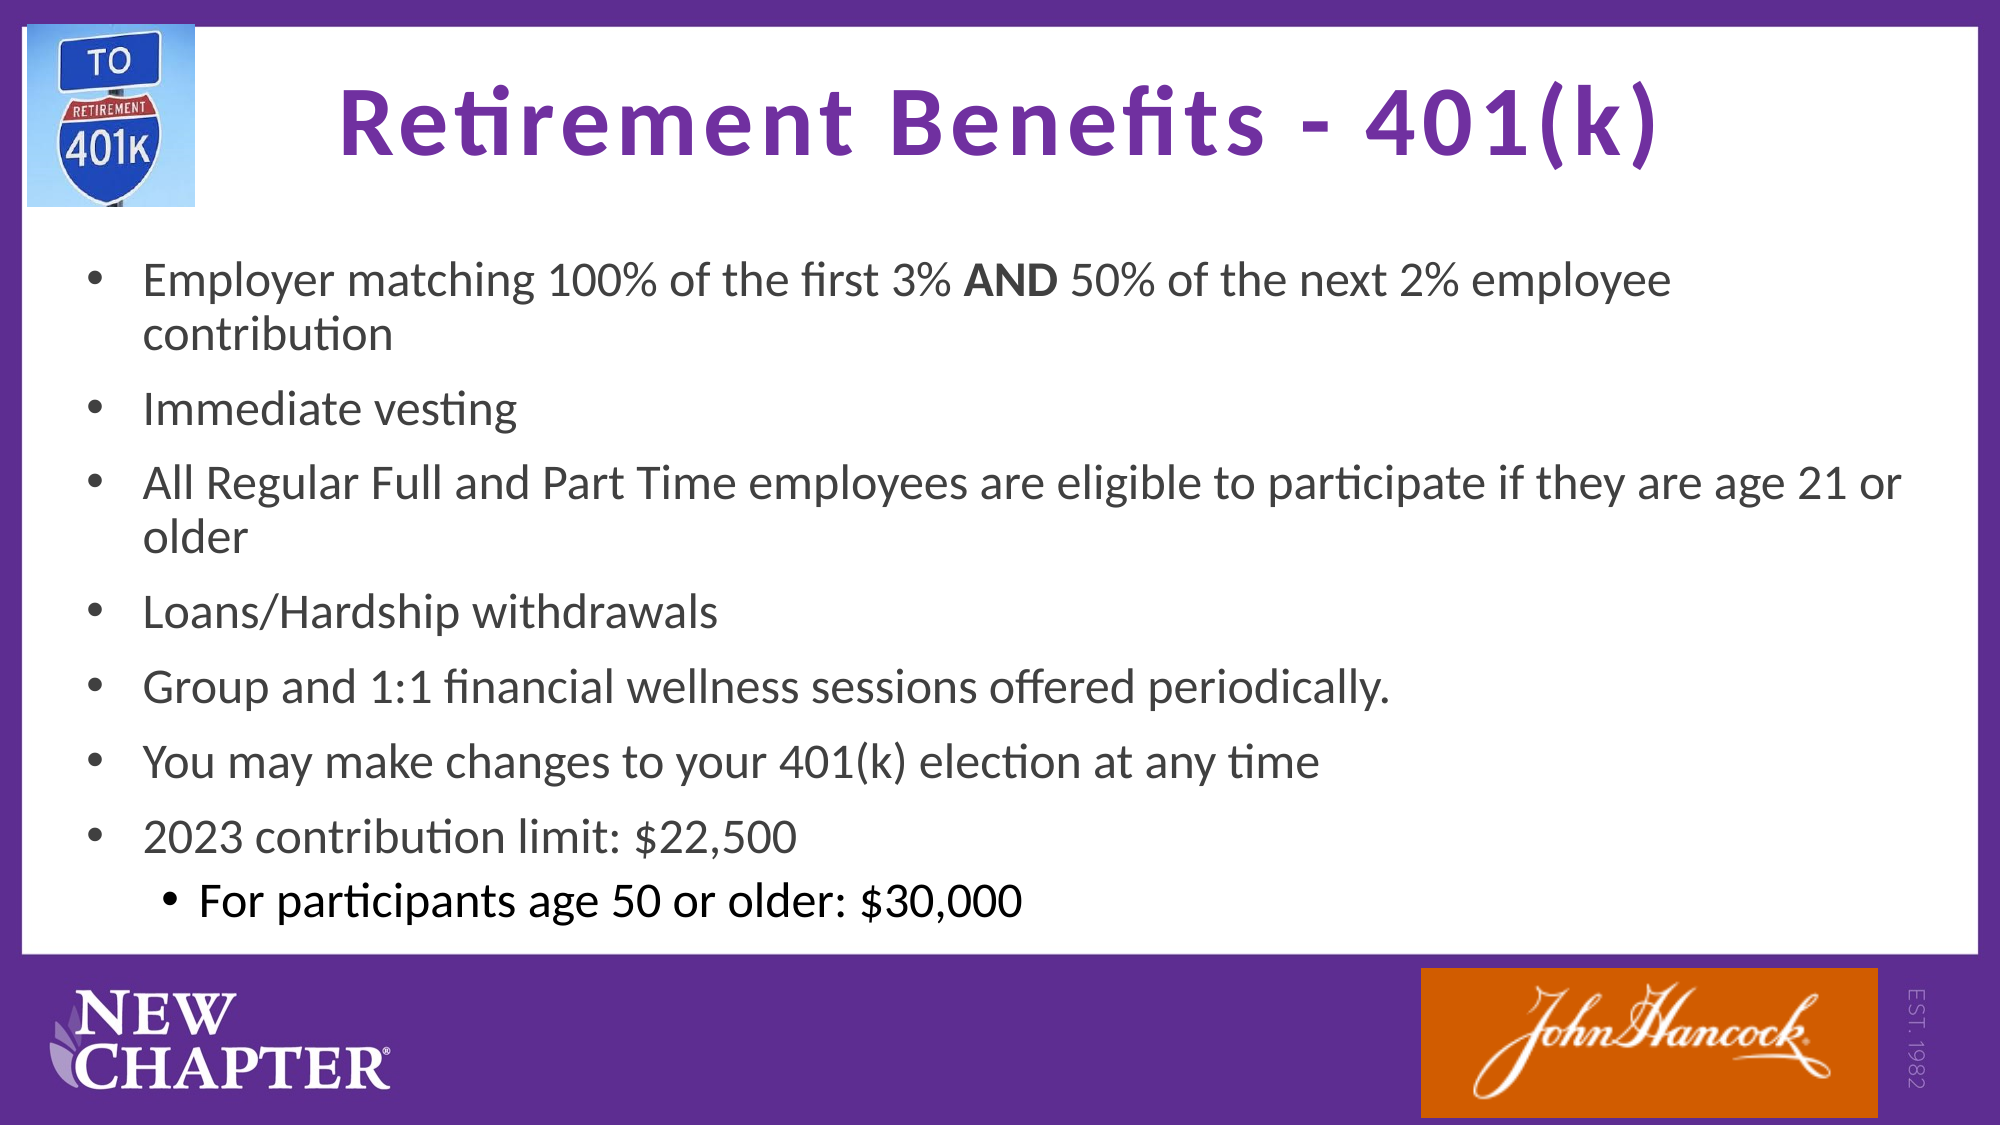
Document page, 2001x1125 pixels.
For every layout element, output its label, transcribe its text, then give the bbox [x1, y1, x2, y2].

picture [0, 0, 2000, 1125]
list Retirement Benefits - 401(k) [195, 62, 1931, 161]
list Employer matching 100% of the first 3% AND 50% of the next 2% employee contribution Immediate vesting All Regular Full and Part Time employees are eligible to participate if they are age 21 or older Loans/Hardship withdrawals Group and 1:1 financial wellness sessions offered periodically. You may make changes to your 401(k) election at any time 2023 contribution limit: $22,500 For participants age 50 or older: $30,000 [71, 245, 1933, 930]
